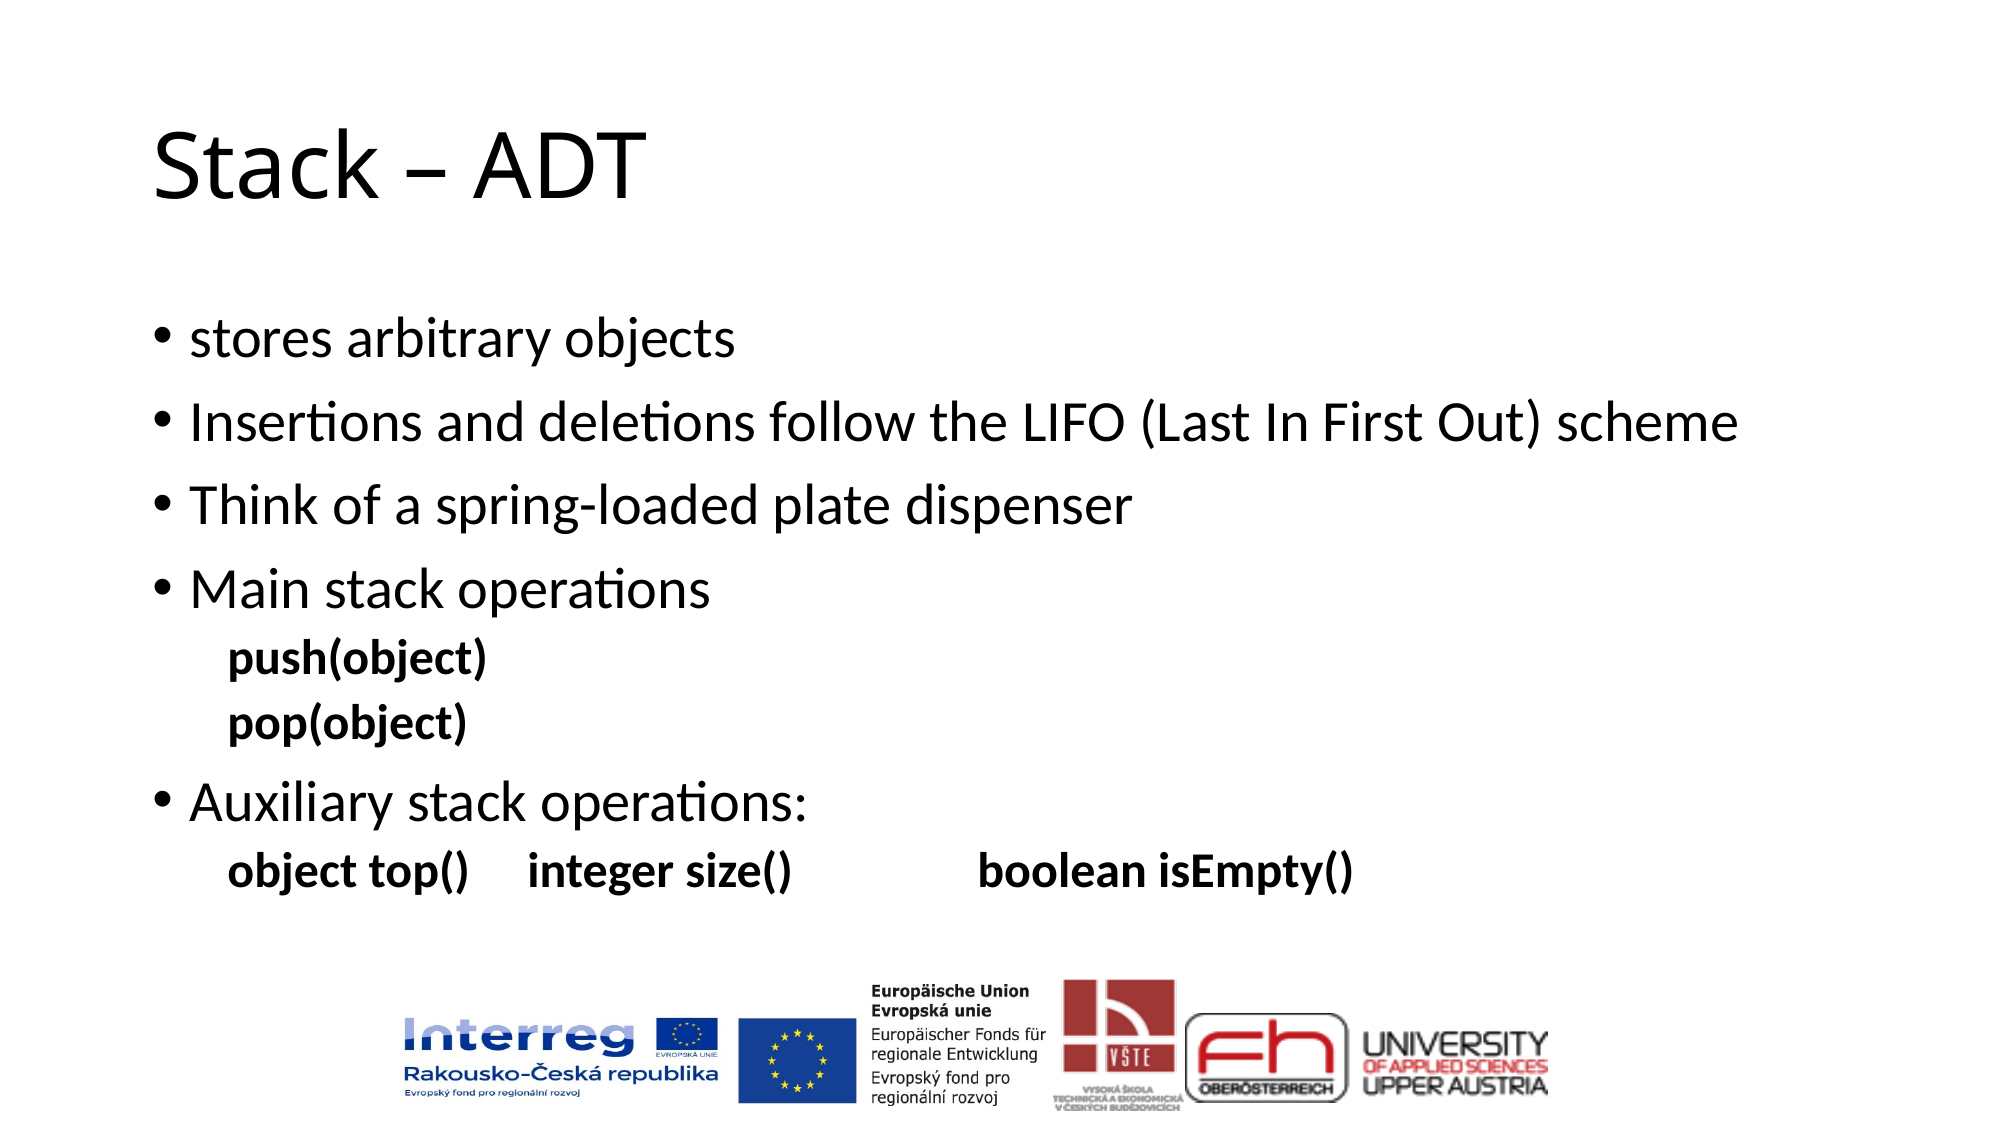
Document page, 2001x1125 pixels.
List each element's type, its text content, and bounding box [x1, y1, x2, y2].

picture [1053, 979, 1184, 1111]
picture [374, 984, 1046, 1125]
picture [1185, 1013, 1548, 1103]
list stores arbitrary objects Insertions and deletions follow the LIFO (Last In First Out) scheme Think of a spring-loaded plate dispenser Main stack operations push(object) pop(object) Auxiliary stack operations: object top() integer size() boolean isEmpty() [137, 299, 1863, 1014]
title Stack – ADT [137, 59, 1863, 278]
